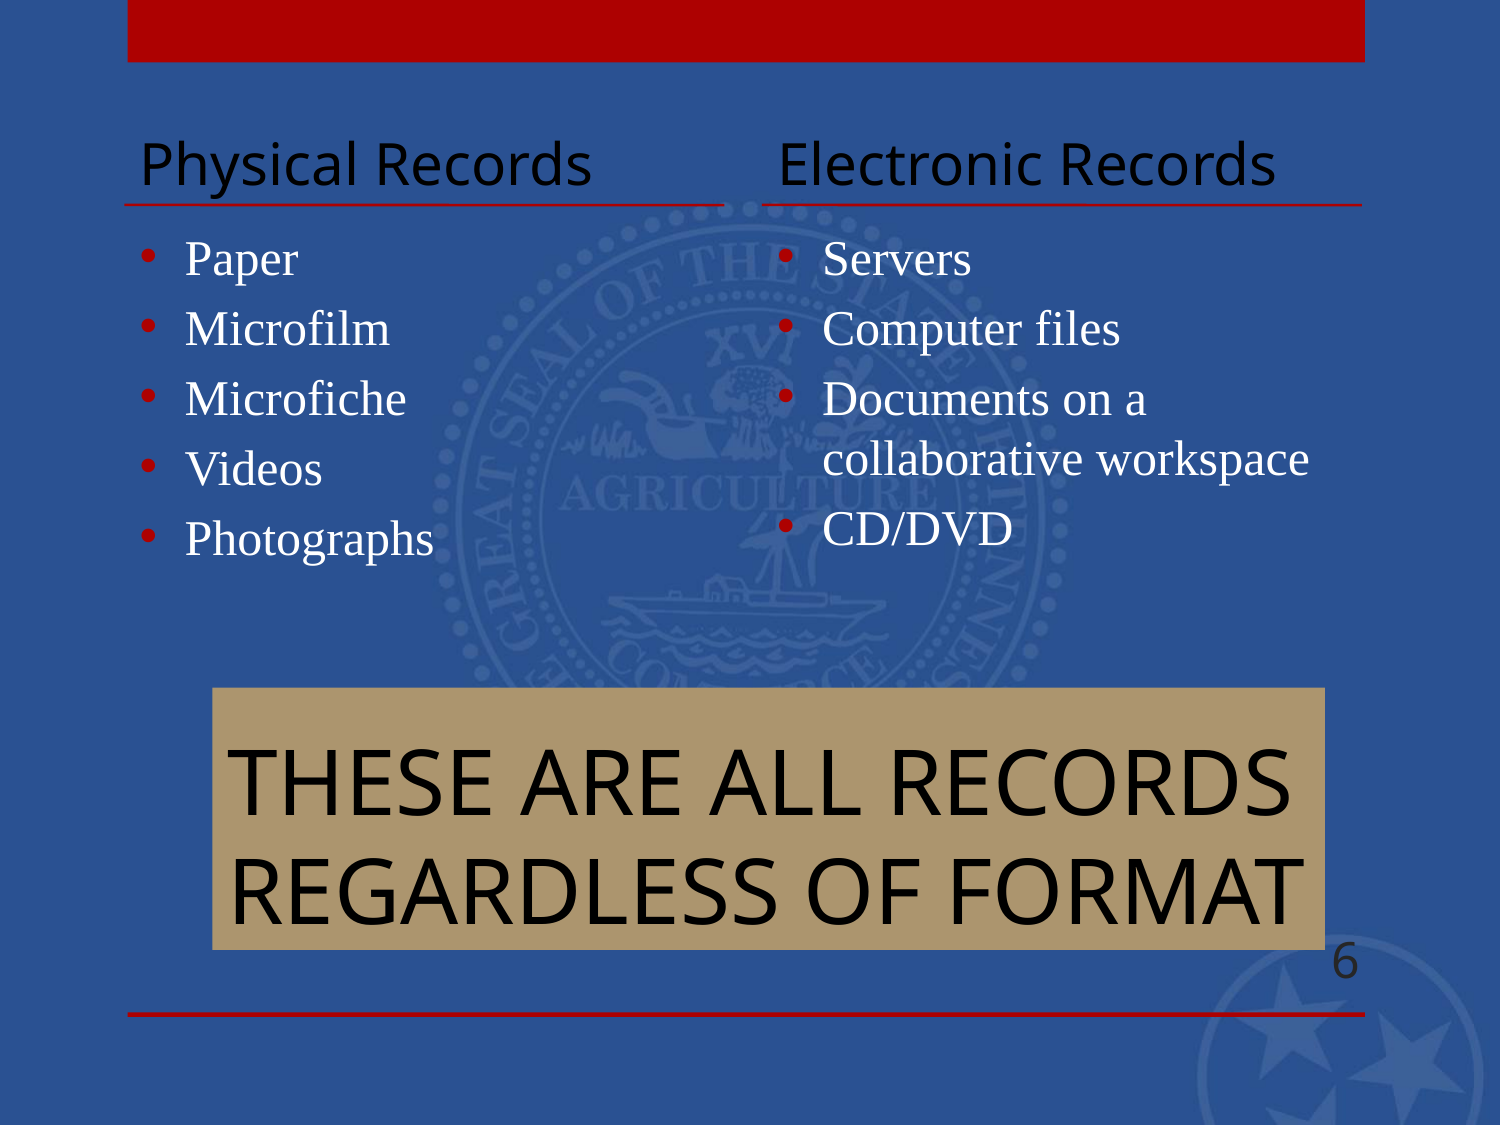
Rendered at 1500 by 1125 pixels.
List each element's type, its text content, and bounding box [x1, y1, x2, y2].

title THESE ARE ALL RECORDS REGARDLESS OF FORMAT [212, 687, 1325, 950]
list Electronic Records [761, 99, 1362, 205]
list Servers Computer files Documents on a collaborative workspace CD/DVD [761, 218, 1362, 718]
list Paper Microfilm Microfiche Videos Photographs [124, 218, 725, 718]
slide_number 6 [1250, 933, 1375, 993]
list Physical Records [124, 99, 725, 205]
picture [0, 0, 1500, 1125]
